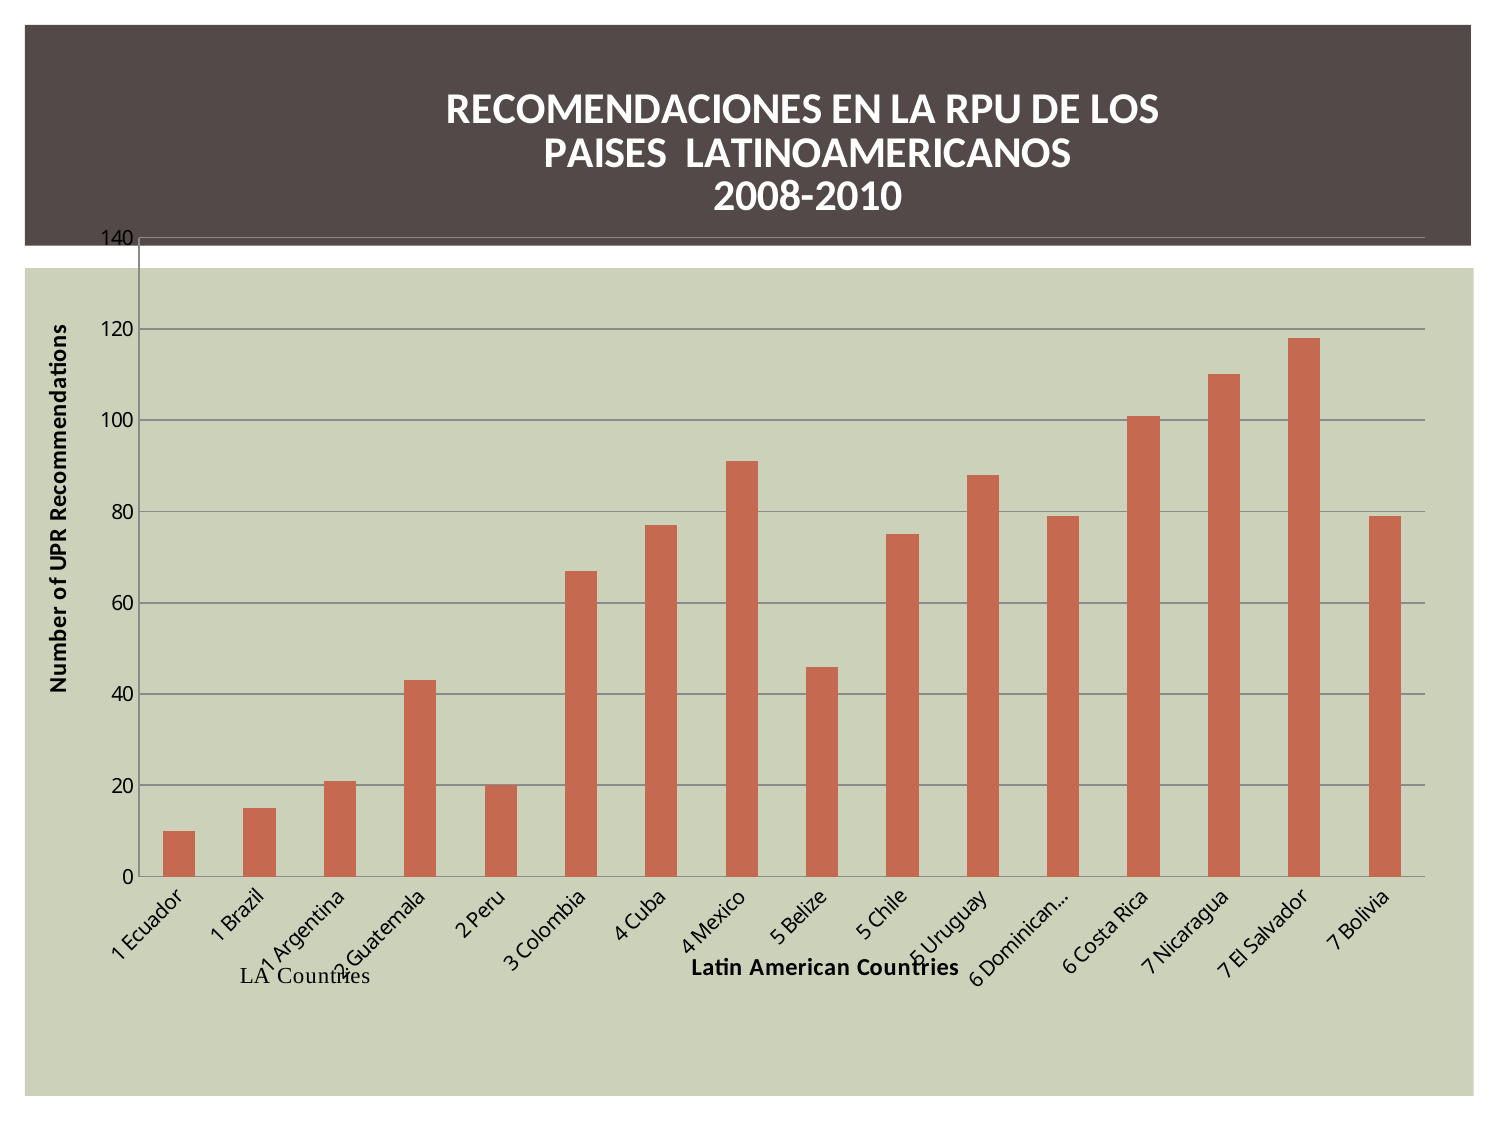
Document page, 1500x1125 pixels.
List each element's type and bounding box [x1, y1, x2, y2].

chart [37, 63, 1430, 998]
